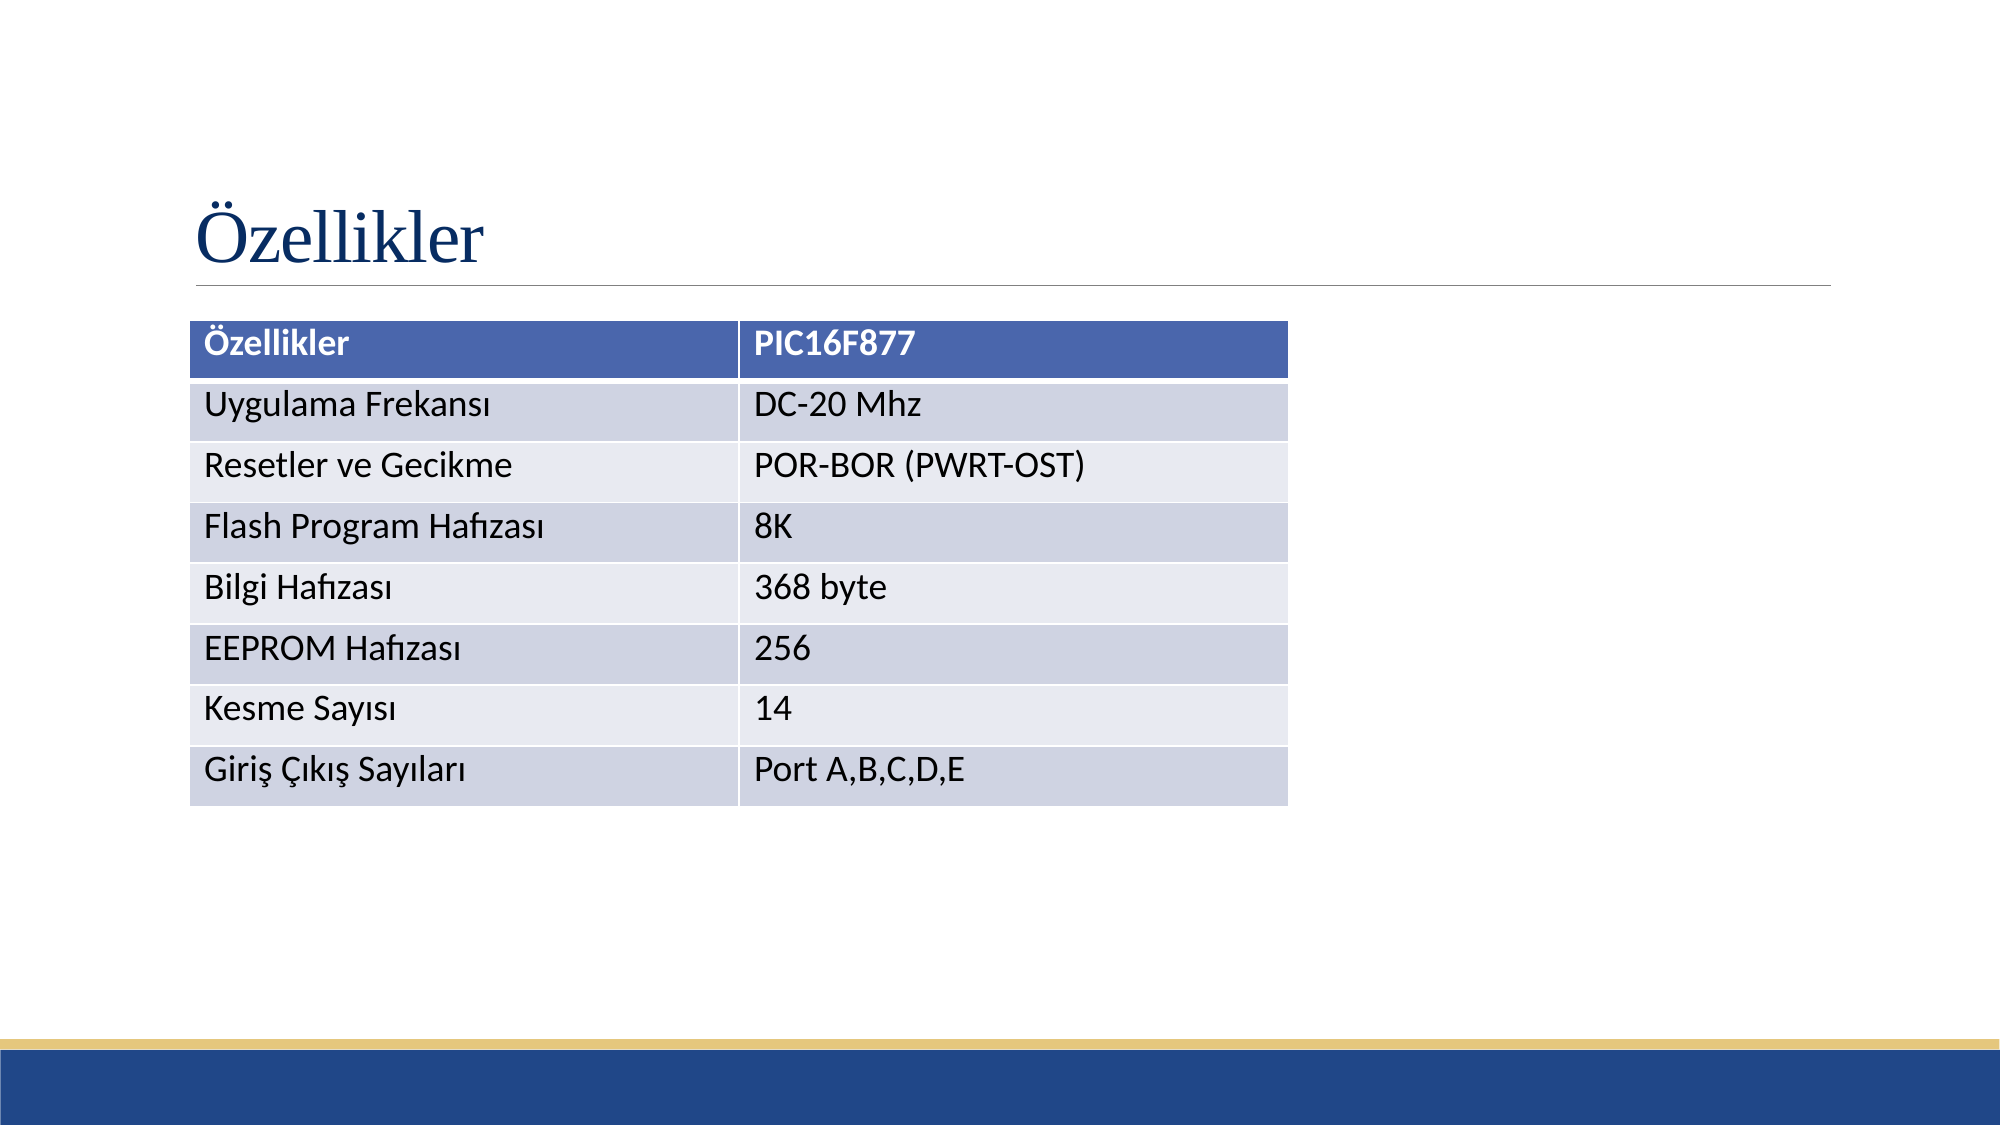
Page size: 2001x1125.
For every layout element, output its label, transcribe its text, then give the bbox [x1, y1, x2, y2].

table_header PIC16F877 [740, 321, 1288, 378]
table_cell Giriş Çıkış Sayıları [190, 747, 738, 806]
table_cell Port A,B,C,D,E [740, 747, 1288, 806]
table_cell 368 byte [740, 564, 1288, 623]
table_cell Flash Program Hafızası [190, 503, 738, 562]
table_cell EEPROM Hafızası [190, 625, 738, 684]
table_cell Kesme Sayısı [190, 686, 738, 745]
table_cell 14 [740, 686, 1288, 745]
table_cell Bilgi Hafızası [190, 564, 738, 623]
table_cell Resetler ve Gecikme [190, 443, 738, 502]
table_header Özellikler [190, 321, 738, 378]
title Özellikler [180, 47, 1830, 285]
table_cell 8K [740, 503, 1288, 562]
table_cell Uygulama Frekansı [190, 384, 738, 441]
table_cell 256 [740, 625, 1288, 684]
table_cell DC-20 Mhz [740, 384, 1288, 441]
table_cell POR-BOR (PWRT-OST) [740, 443, 1288, 502]
